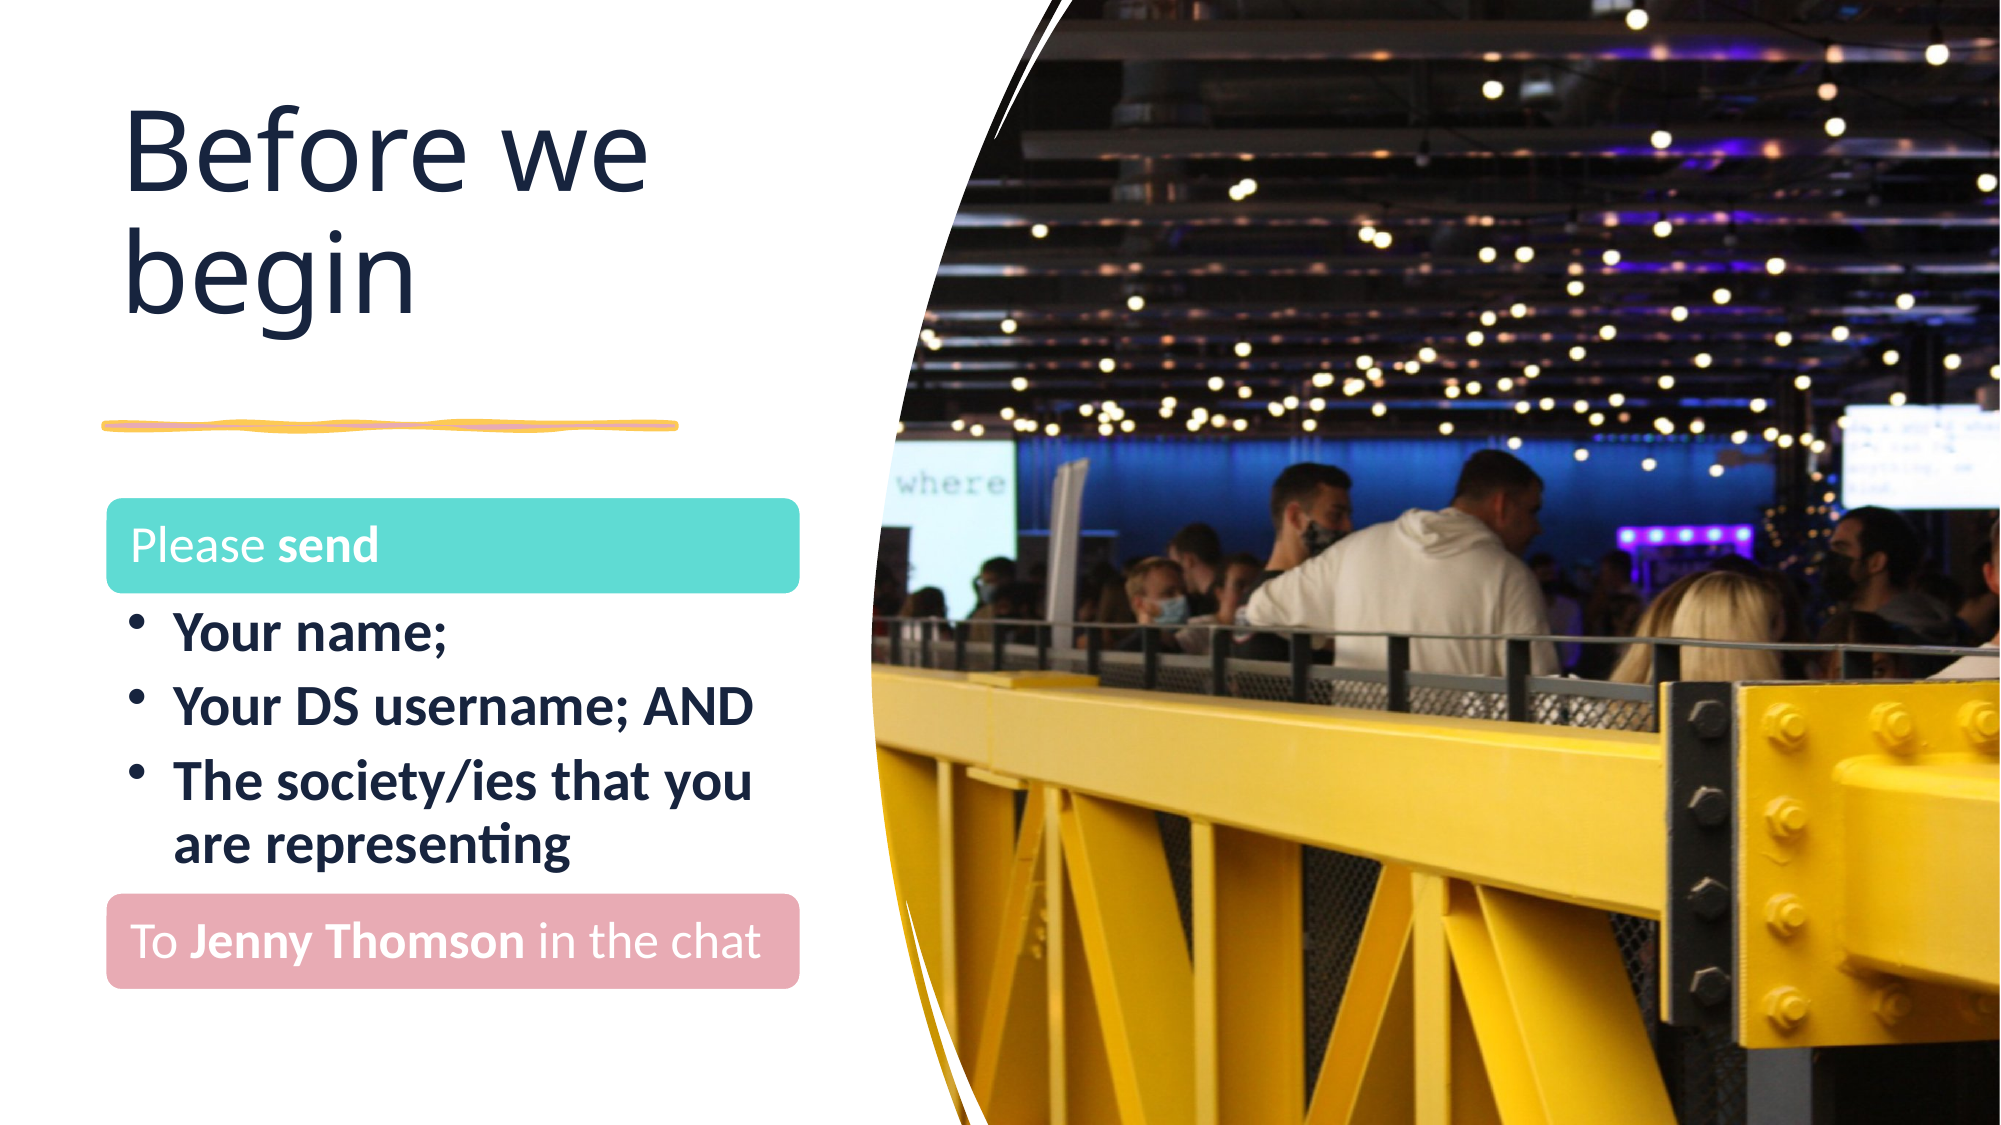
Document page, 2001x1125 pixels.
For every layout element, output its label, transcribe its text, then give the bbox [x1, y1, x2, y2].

text_box [0, 0, 871, 1125]
picture [871, 0, 2000, 1125]
title Before we begin [105, 24, 822, 346]
text_box [103, 421, 676, 431]
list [104, 471, 802, 1016]
